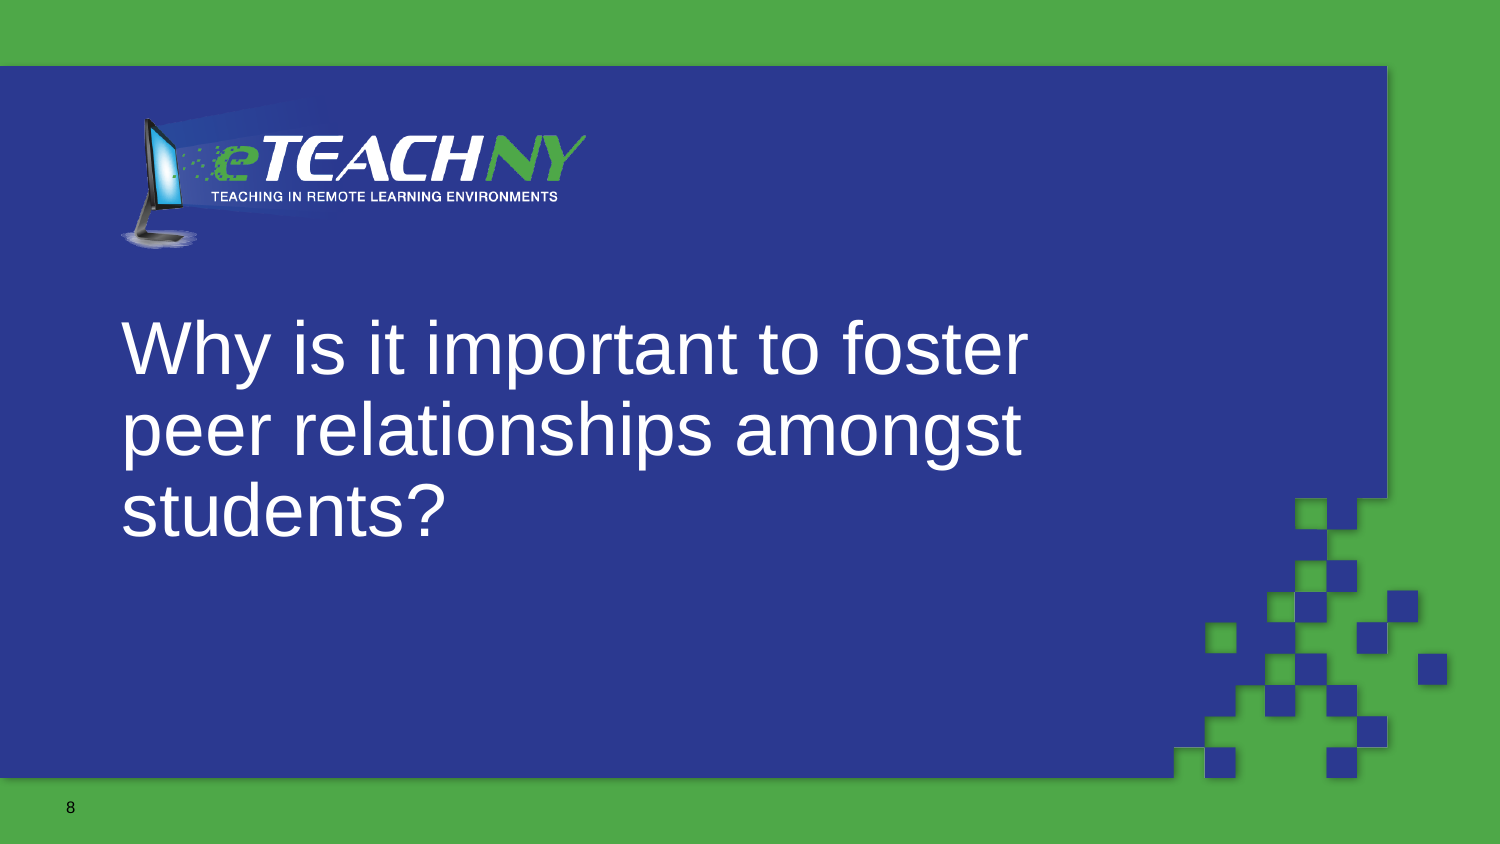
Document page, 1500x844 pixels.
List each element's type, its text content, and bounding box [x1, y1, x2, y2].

slide_number 8 [66, 796, 122, 826]
title Why is it important to foster peer relationships amongst students? [121, 309, 1107, 422]
picture [0, 66, 1447, 778]
